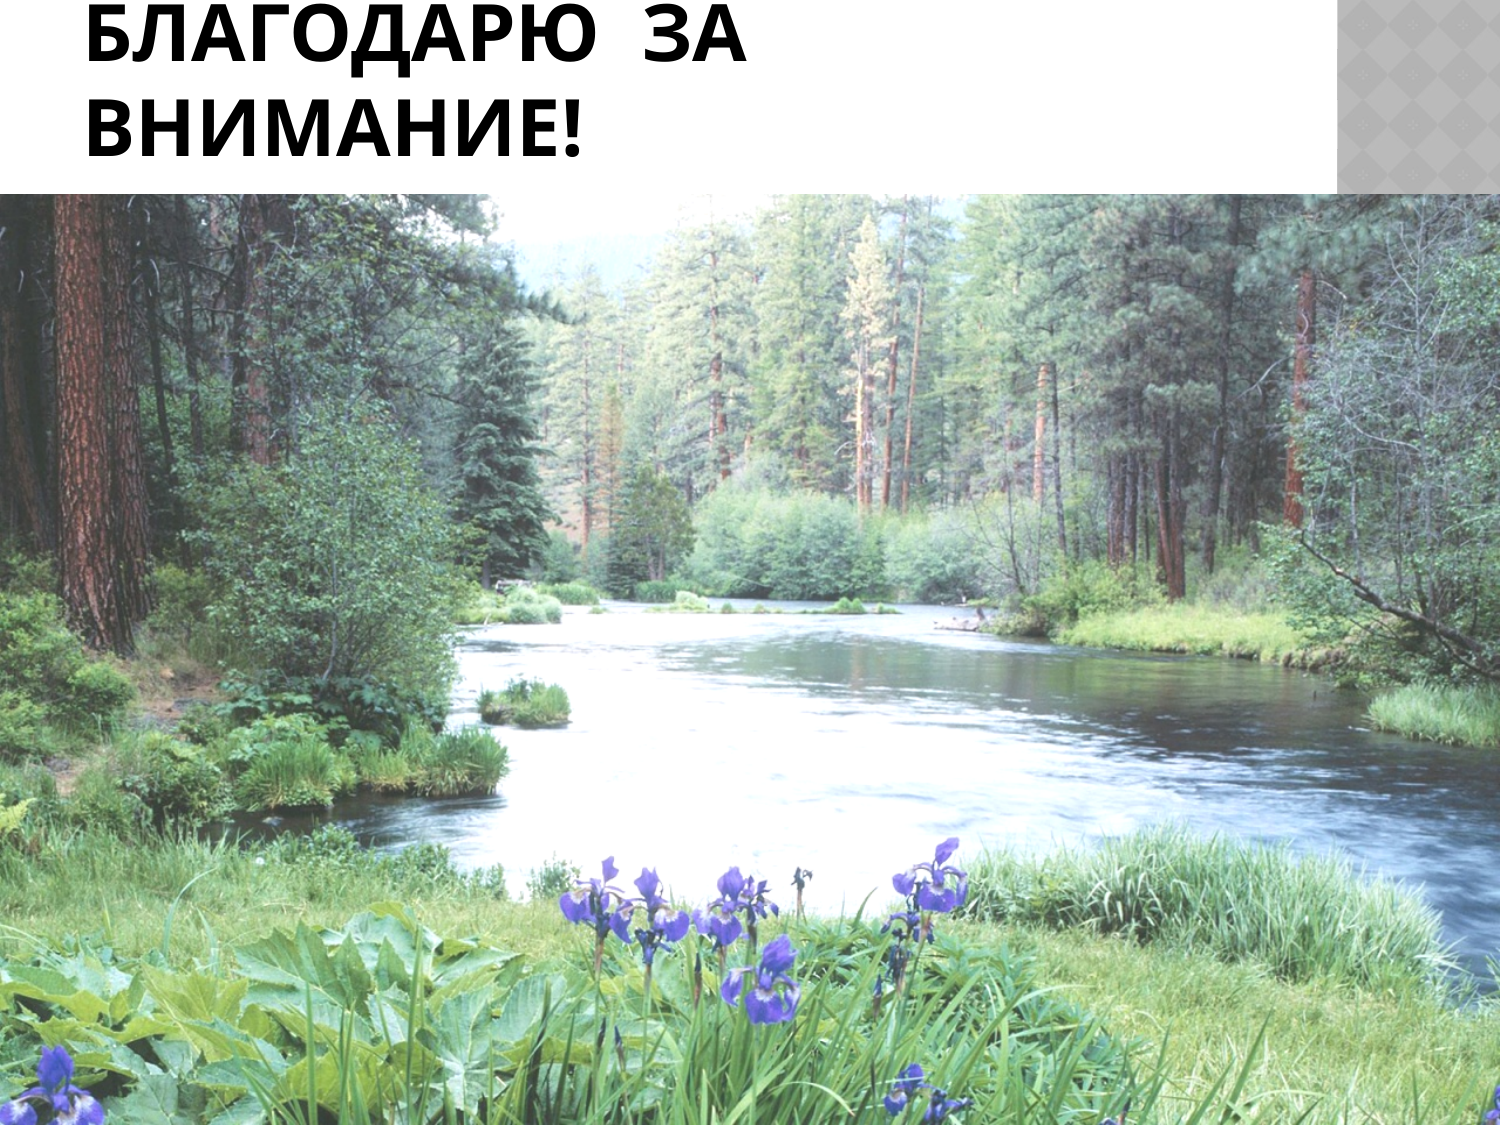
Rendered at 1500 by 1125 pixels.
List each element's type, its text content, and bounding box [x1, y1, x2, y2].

title Благодарю за внимание! [75, 52, 1263, 173]
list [0, 194, 1500, 1125]
